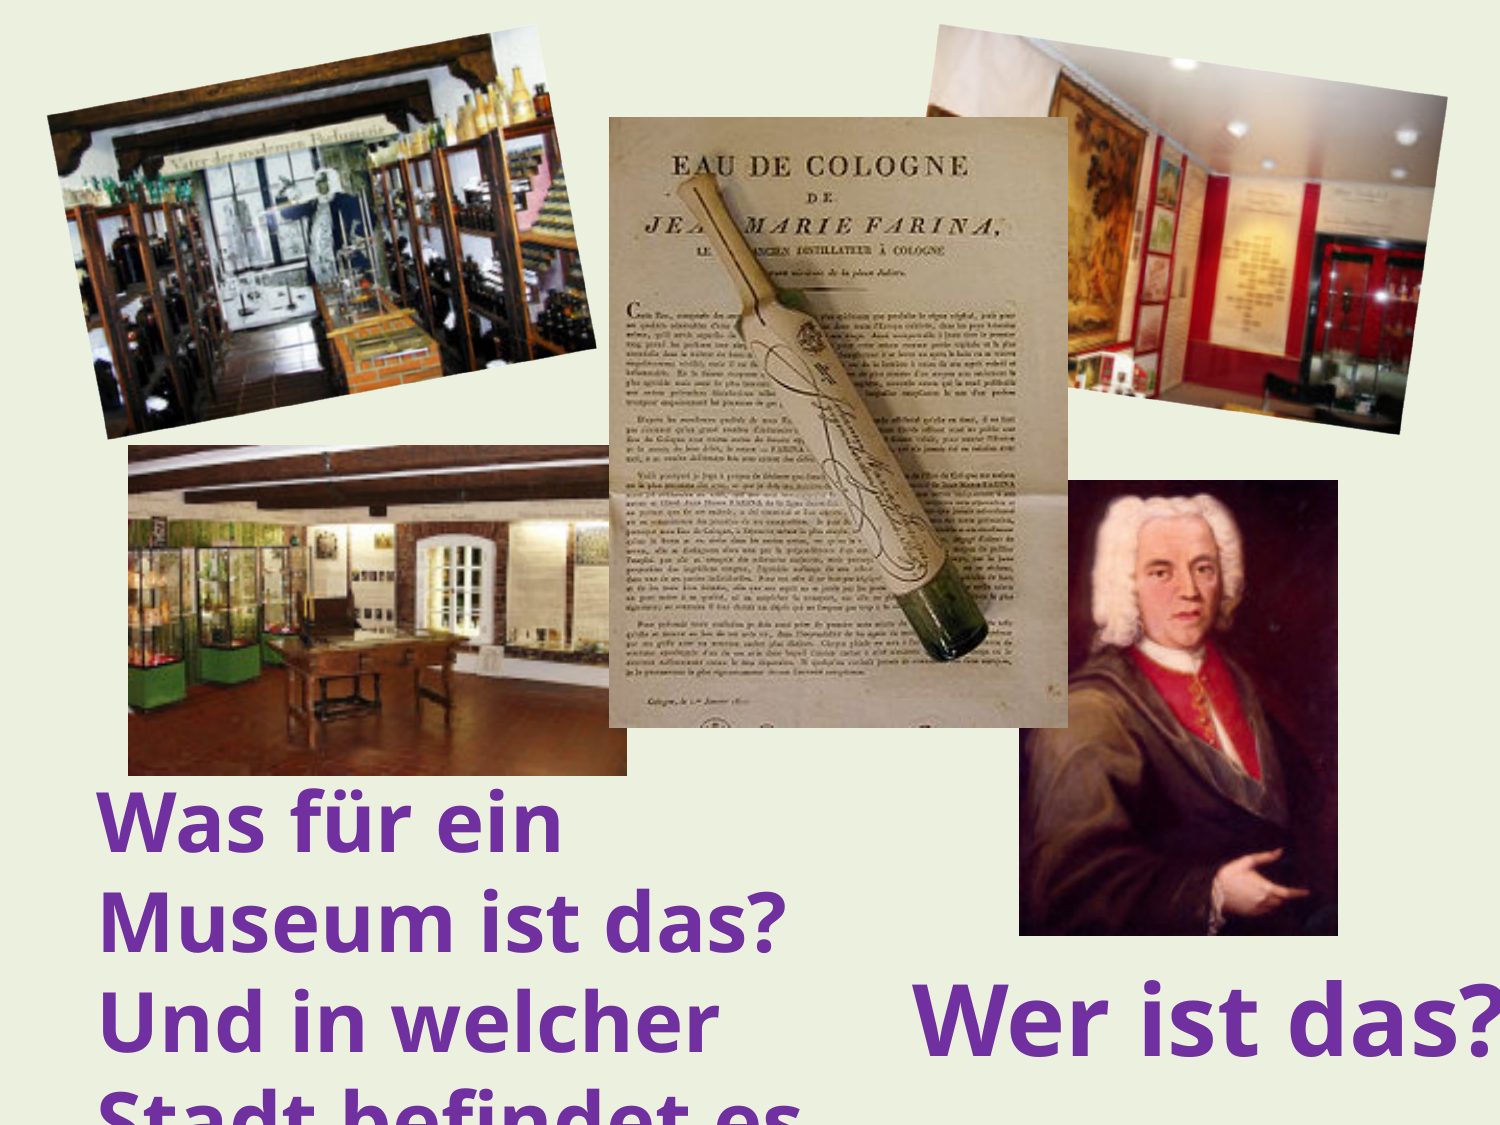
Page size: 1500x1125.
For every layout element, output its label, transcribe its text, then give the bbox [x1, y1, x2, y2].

text_box Wer ist das? [897, 949, 1500, 1084]
text_box Was für ein Museum ist das? Und in welcher Stadt befindet es sich? [82, 761, 895, 1125]
picture [128, 25, 1447, 936]
picture [48, 25, 596, 439]
